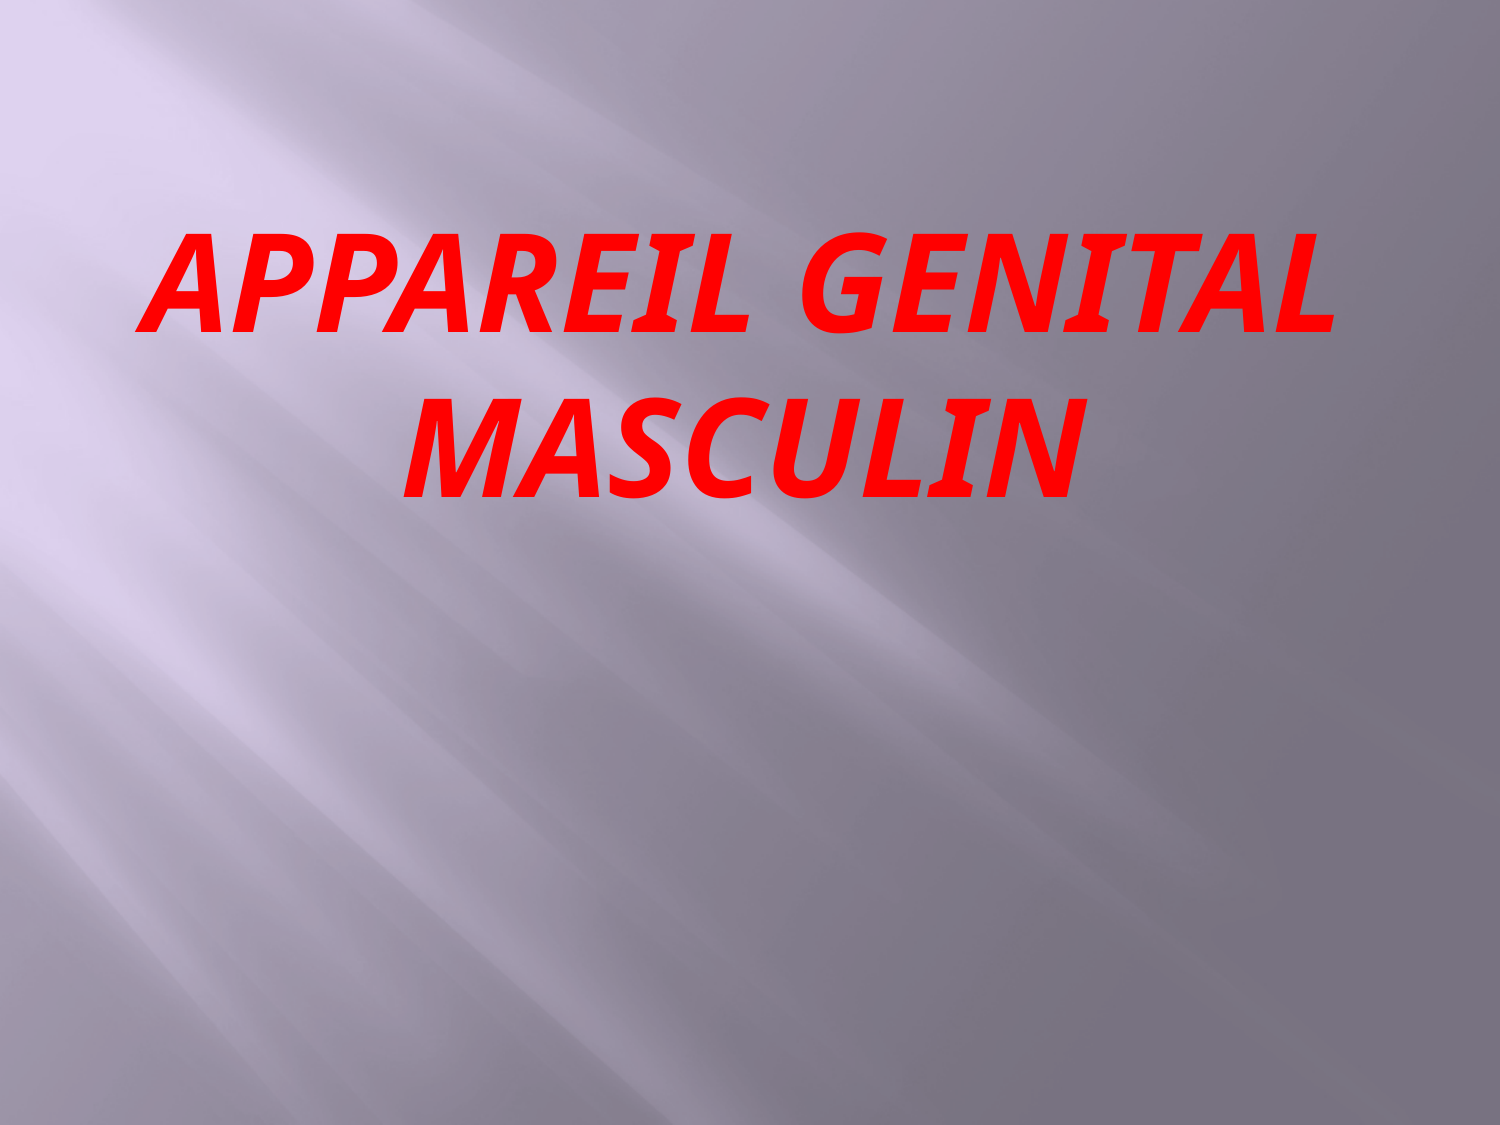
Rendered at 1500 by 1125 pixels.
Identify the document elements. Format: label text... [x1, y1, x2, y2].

title APPAREIL GENITAL MASCULIN [69, 224, 1420, 525]
